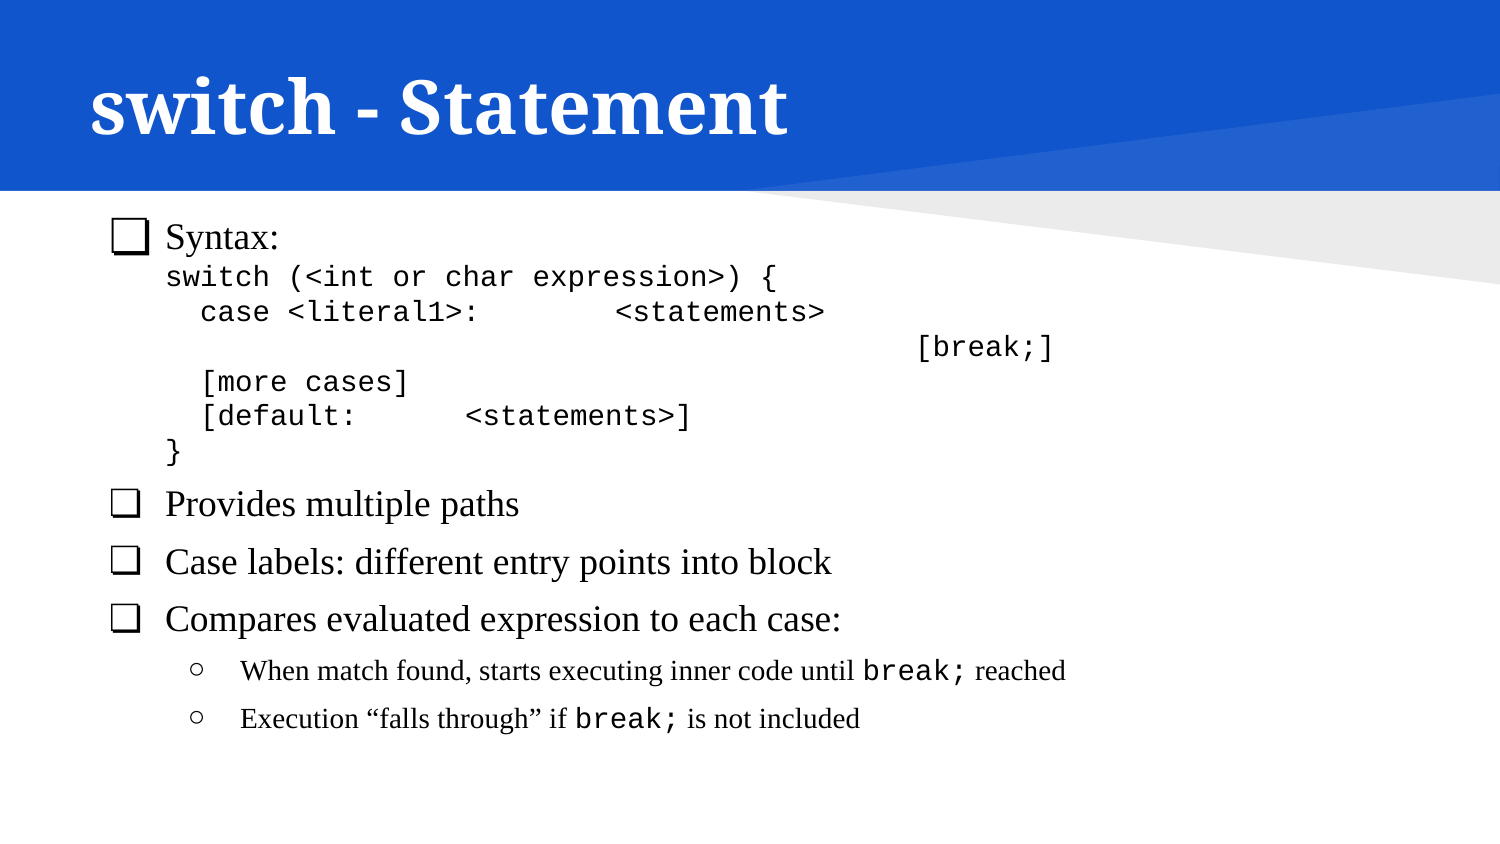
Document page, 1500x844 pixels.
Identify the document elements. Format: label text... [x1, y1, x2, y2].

title switch - Statement [75, 33, 1425, 175]
list Syntax: switch (<int or char expression>) { case <literal1>: <statements> [break;] [more cases] [default: <statements>] } Provides multiple paths Case labels: different entry points into block Compares evaluated expression to each case: When match found, starts executing inner code until break; reached Execution “falls through” if break; is not included [75, 196, 1425, 808]
